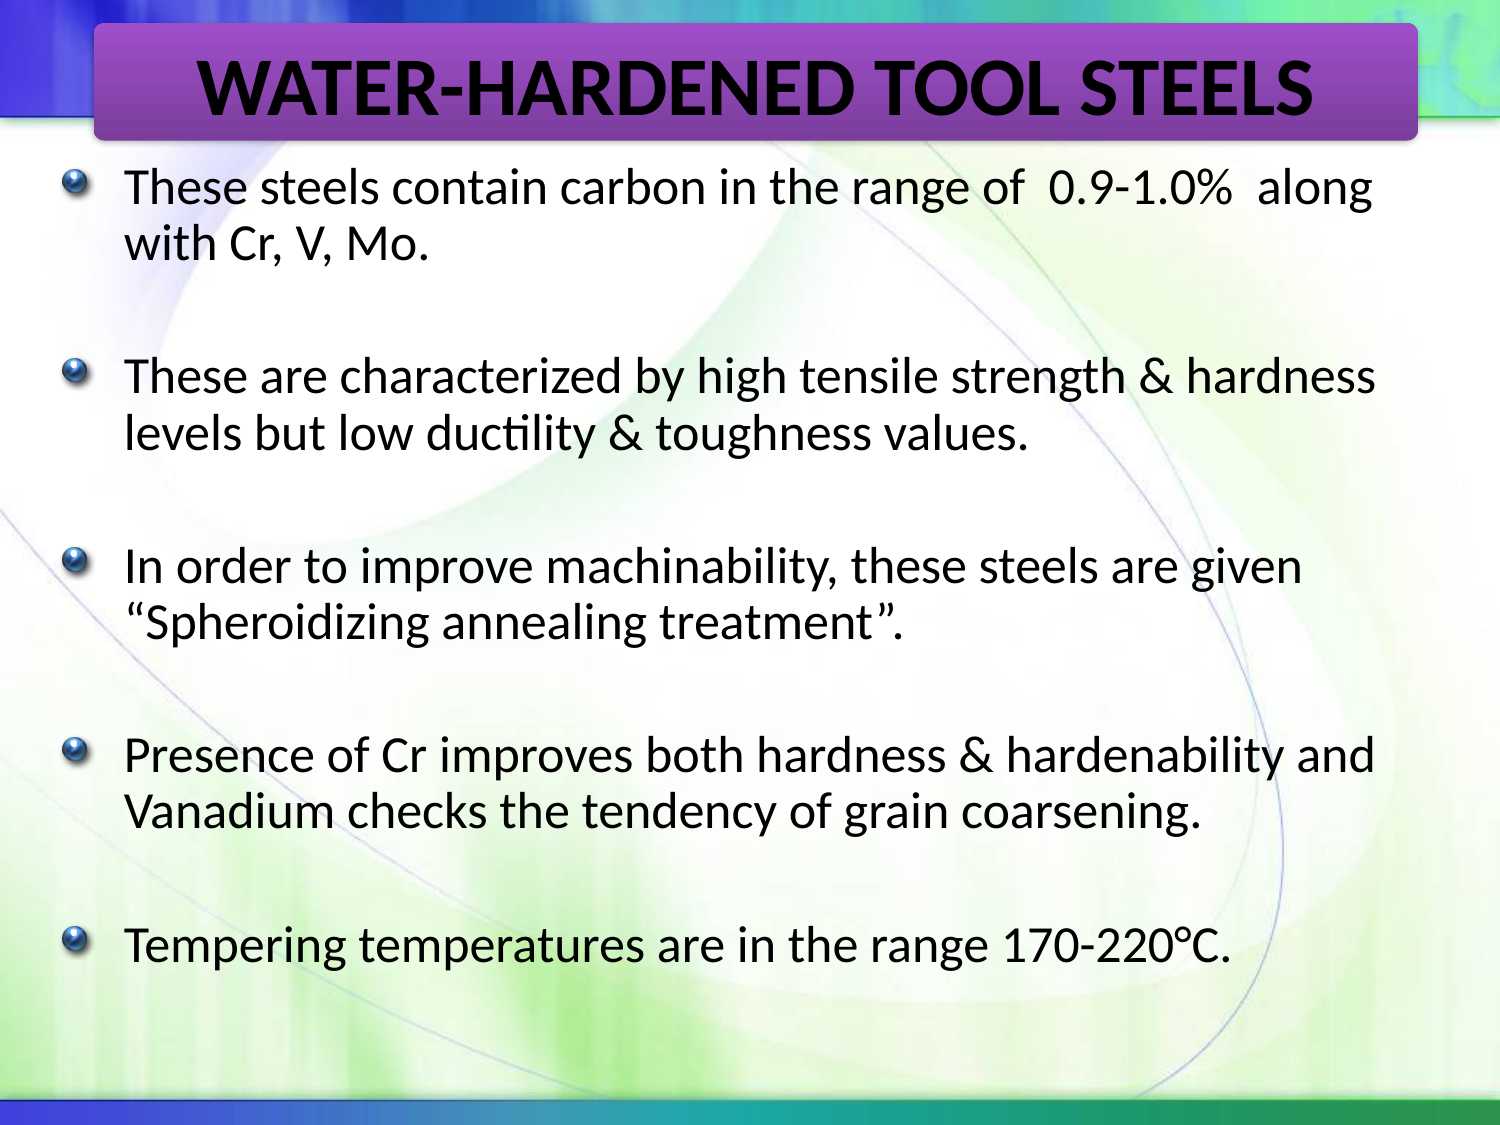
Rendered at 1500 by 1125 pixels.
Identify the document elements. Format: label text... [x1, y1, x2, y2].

text_box WATER-HARDENED TOOL STEELS [93, 23, 1418, 141]
picture [0, 0, 1500, 1125]
text_box These steels contain carbon in the range of 0.9-1.0% along with Cr, V, Mo. These are characterized by high tensile strength & hardness levels but low ductility & toughness values. In order to improve machinability, these steels are given “Spheroidizing annealing treatment”. Presence of Cr improves both hardness & hardenability and Vanadium checks the tendency of grain coarsening. Tempering temperatures are in the range 170-220°C. [58, 159, 1434, 974]
